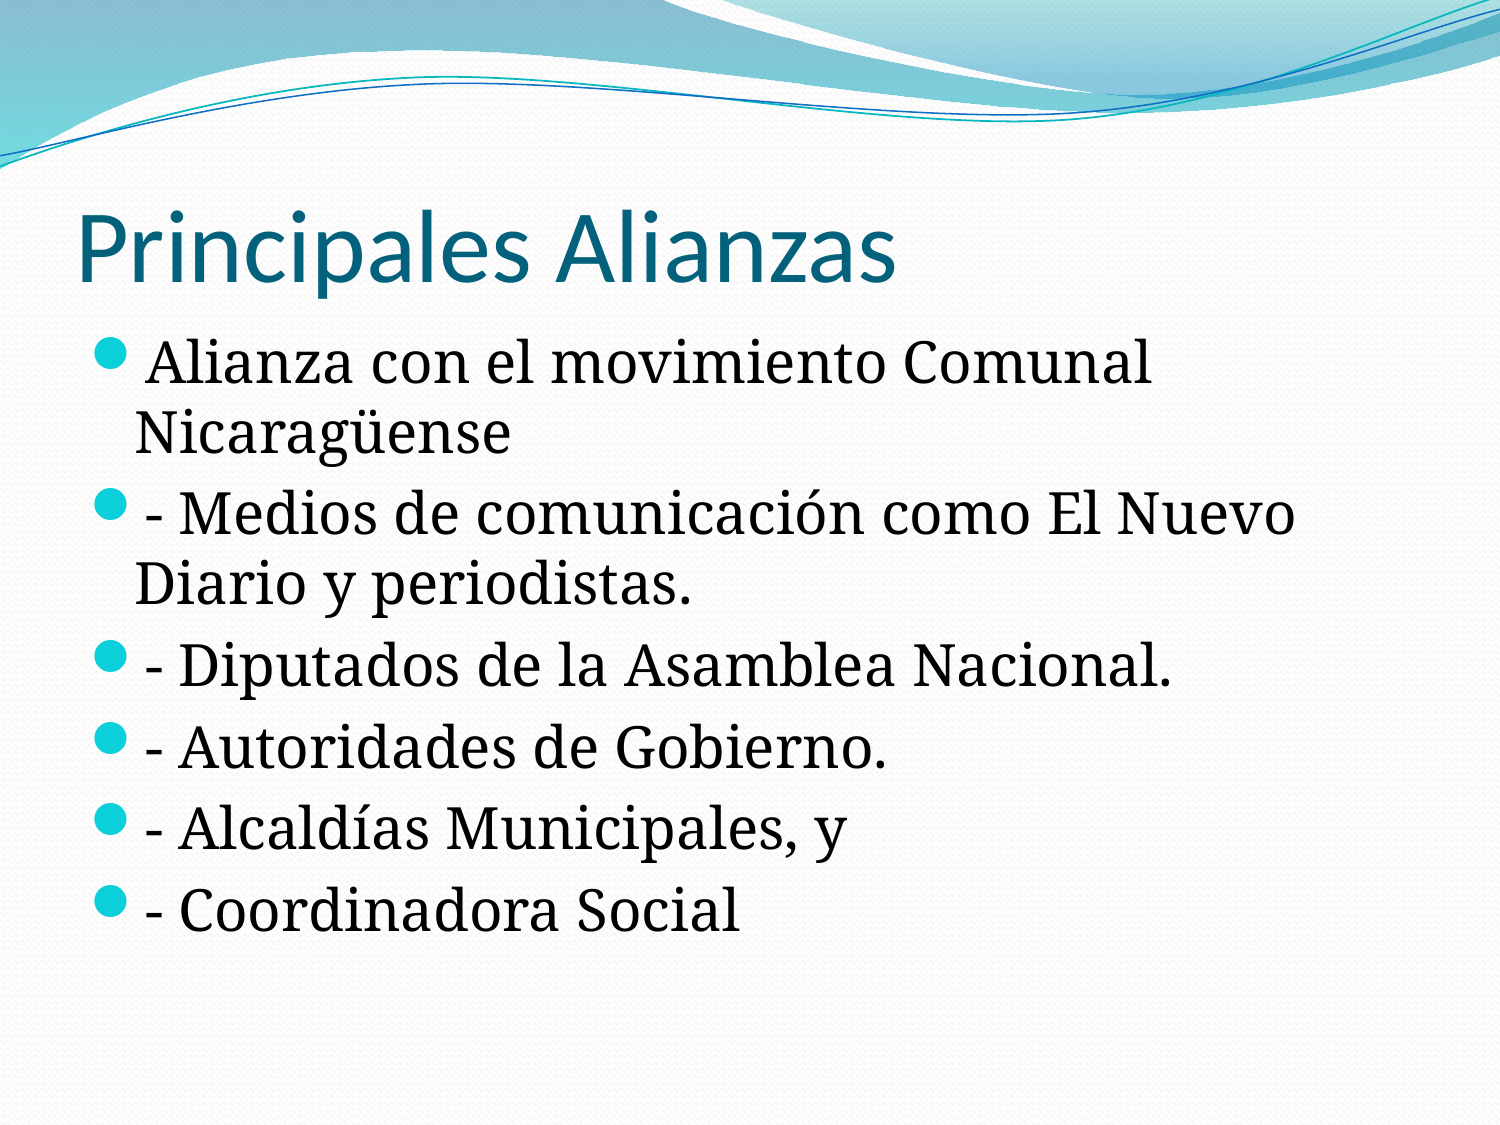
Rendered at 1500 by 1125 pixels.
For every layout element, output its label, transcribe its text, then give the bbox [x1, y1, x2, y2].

list Alianza con el movimiento Comunal Nicaragüense - Medios de comunicación como El Nuevo Diario y periodistas. - Diputados de la Asamblea Nacional. - Autoridades de Gobierno. - Alcaldías Municipales, y - Coordinadora Social [75, 317, 1425, 1038]
title Principales Alianzas [75, 115, 1425, 303]
